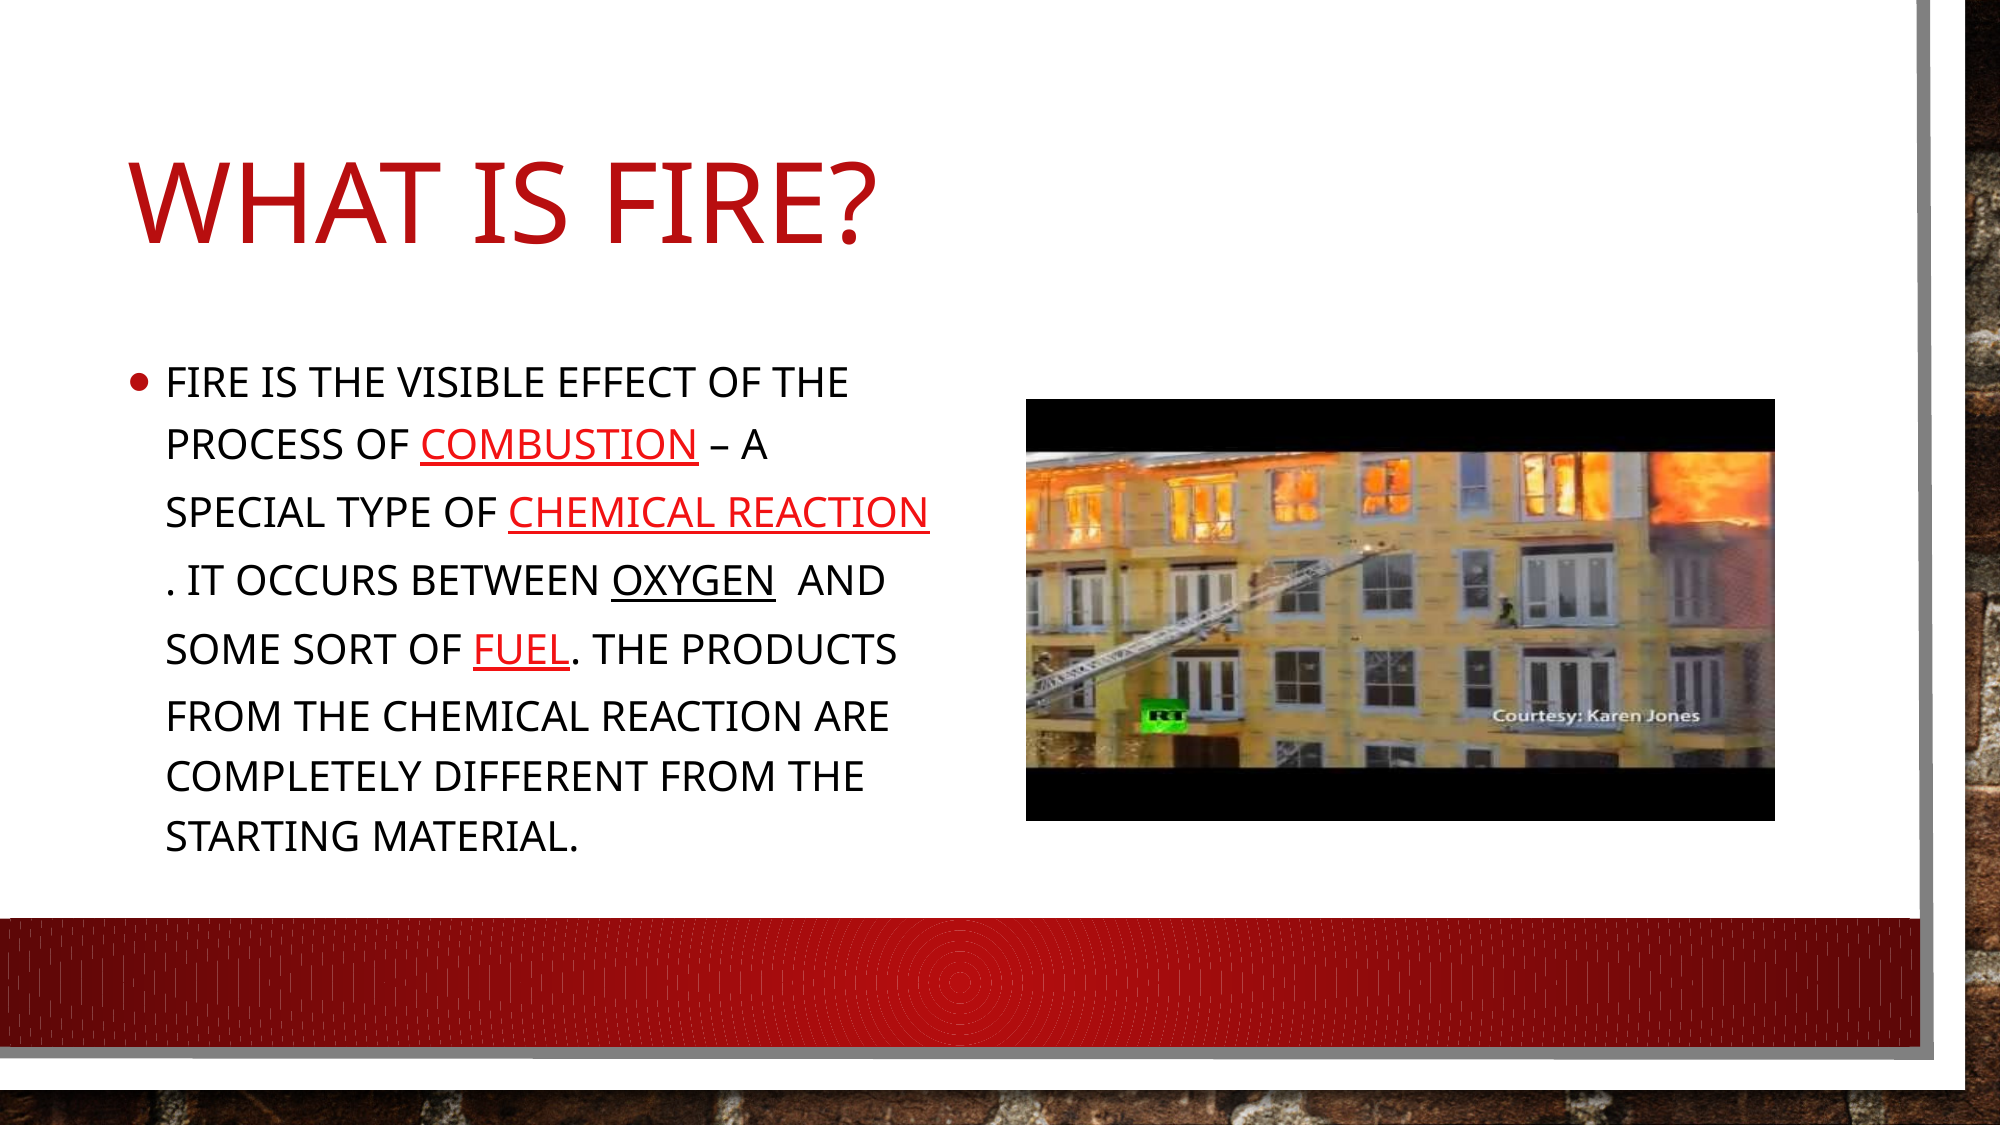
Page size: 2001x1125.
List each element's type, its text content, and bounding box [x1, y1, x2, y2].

list Fire is the visible effect of the process of combustion – a special type of chemical reaction. It occurs between oxygen and some sort of fuel. The products from the chemical reaction are completely different from the starting material. [112, 338, 948, 882]
picture [0, 0, 2000, 1125]
title What is fire? [112, 112, 1818, 303]
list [1025, 398, 1776, 822]
